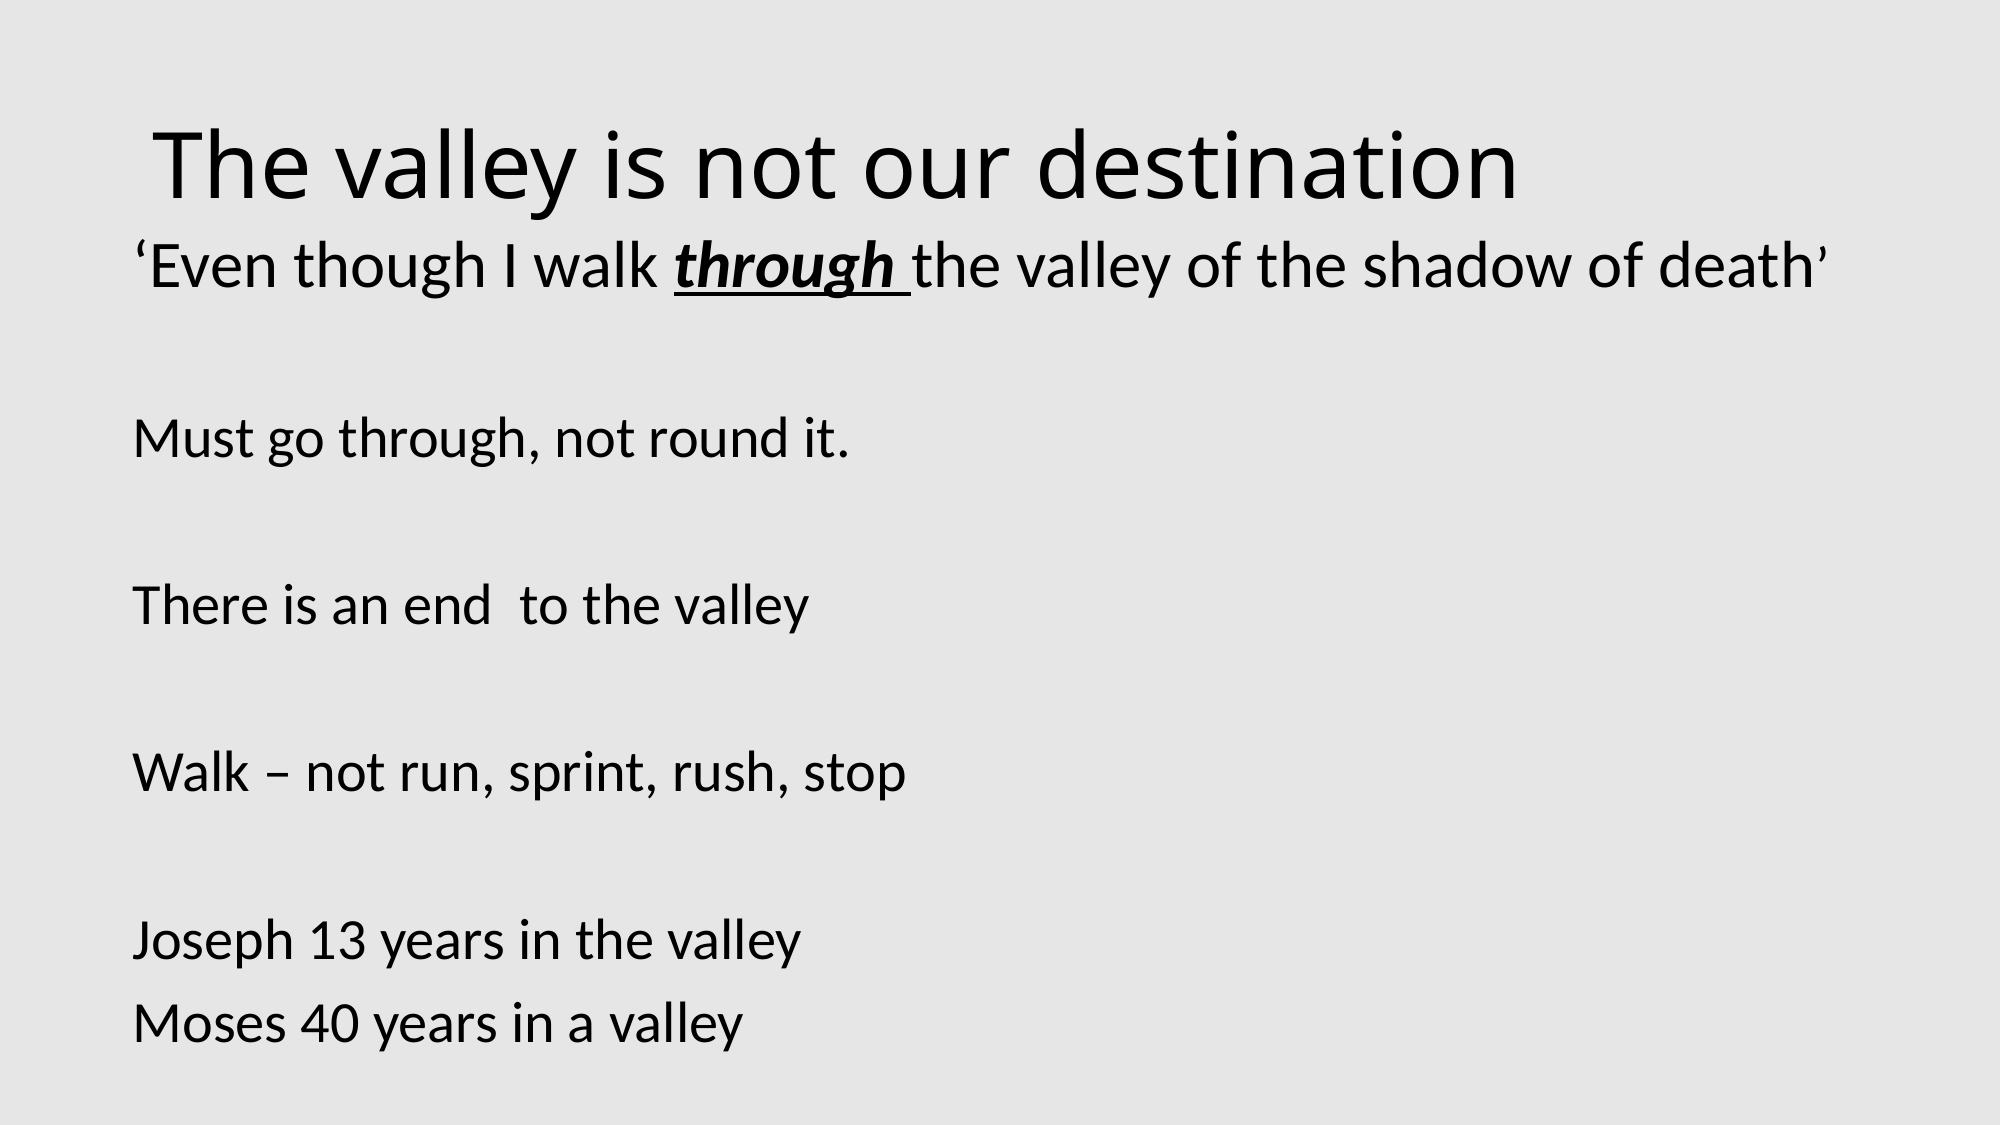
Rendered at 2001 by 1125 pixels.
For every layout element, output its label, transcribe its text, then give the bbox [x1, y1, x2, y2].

title The valley is not our destination [137, 59, 1863, 222]
list ‘Even though I walk through the valley of the shadow of death’ Must go through, not round it. There is an end to the valley Walk – not run, sprint, rush, stop Joseph 13 years in the valley Moses 40 years in a valley [117, 222, 1863, 1066]
